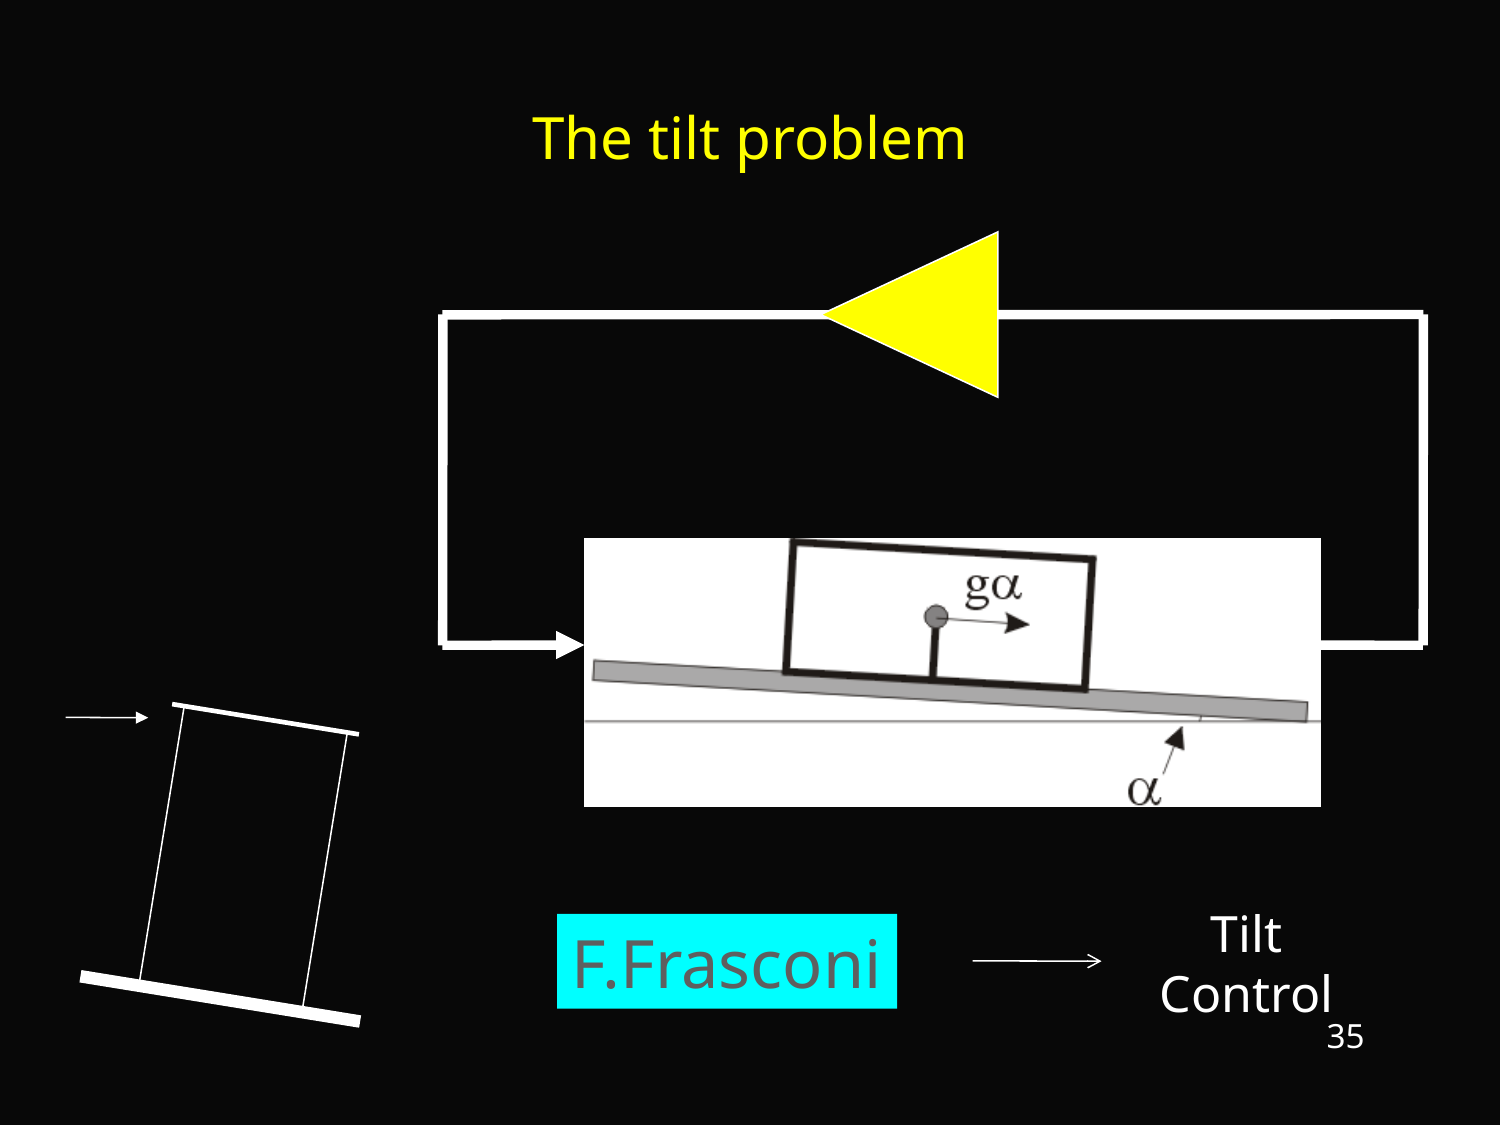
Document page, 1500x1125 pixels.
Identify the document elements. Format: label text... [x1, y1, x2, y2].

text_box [80, 703, 361, 1022]
text_box The tilt problem [517, 93, 983, 179]
picture [584, 646, 1321, 807]
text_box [550, 894, 1348, 1032]
text_box 35 [1311, 1007, 1500, 1068]
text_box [442, 231, 1424, 646]
